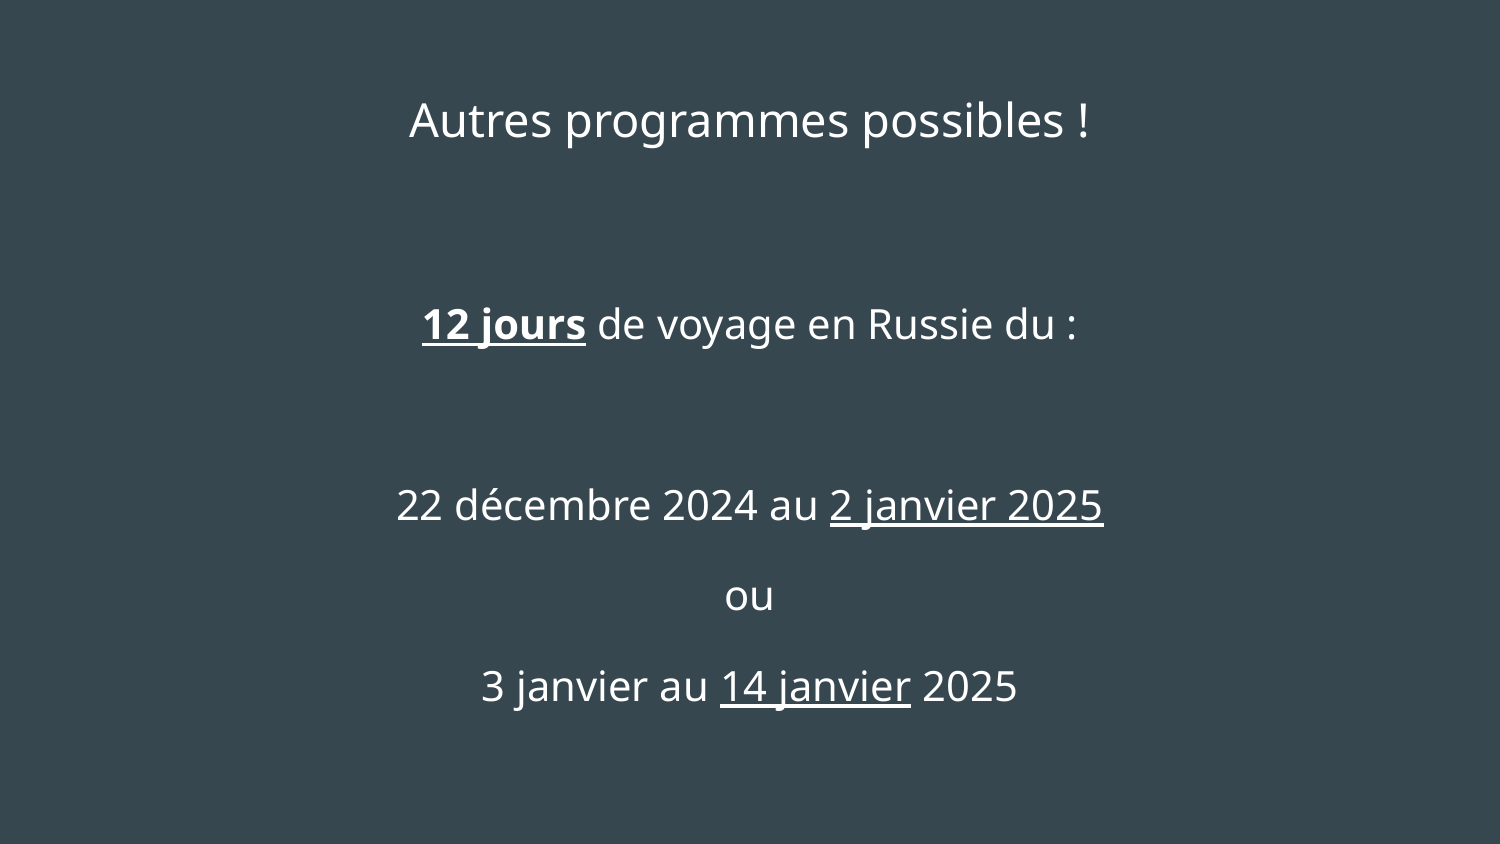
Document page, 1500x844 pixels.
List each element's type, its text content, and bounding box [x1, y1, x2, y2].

list 12 jours de voyage en Russie du : 22 décembre 2024 au 2 janvier 2025 ou 3 janvier au 14 janvier 2025 [51, 189, 1449, 750]
title Autres programmes possibles ! [51, 72, 1449, 167]
